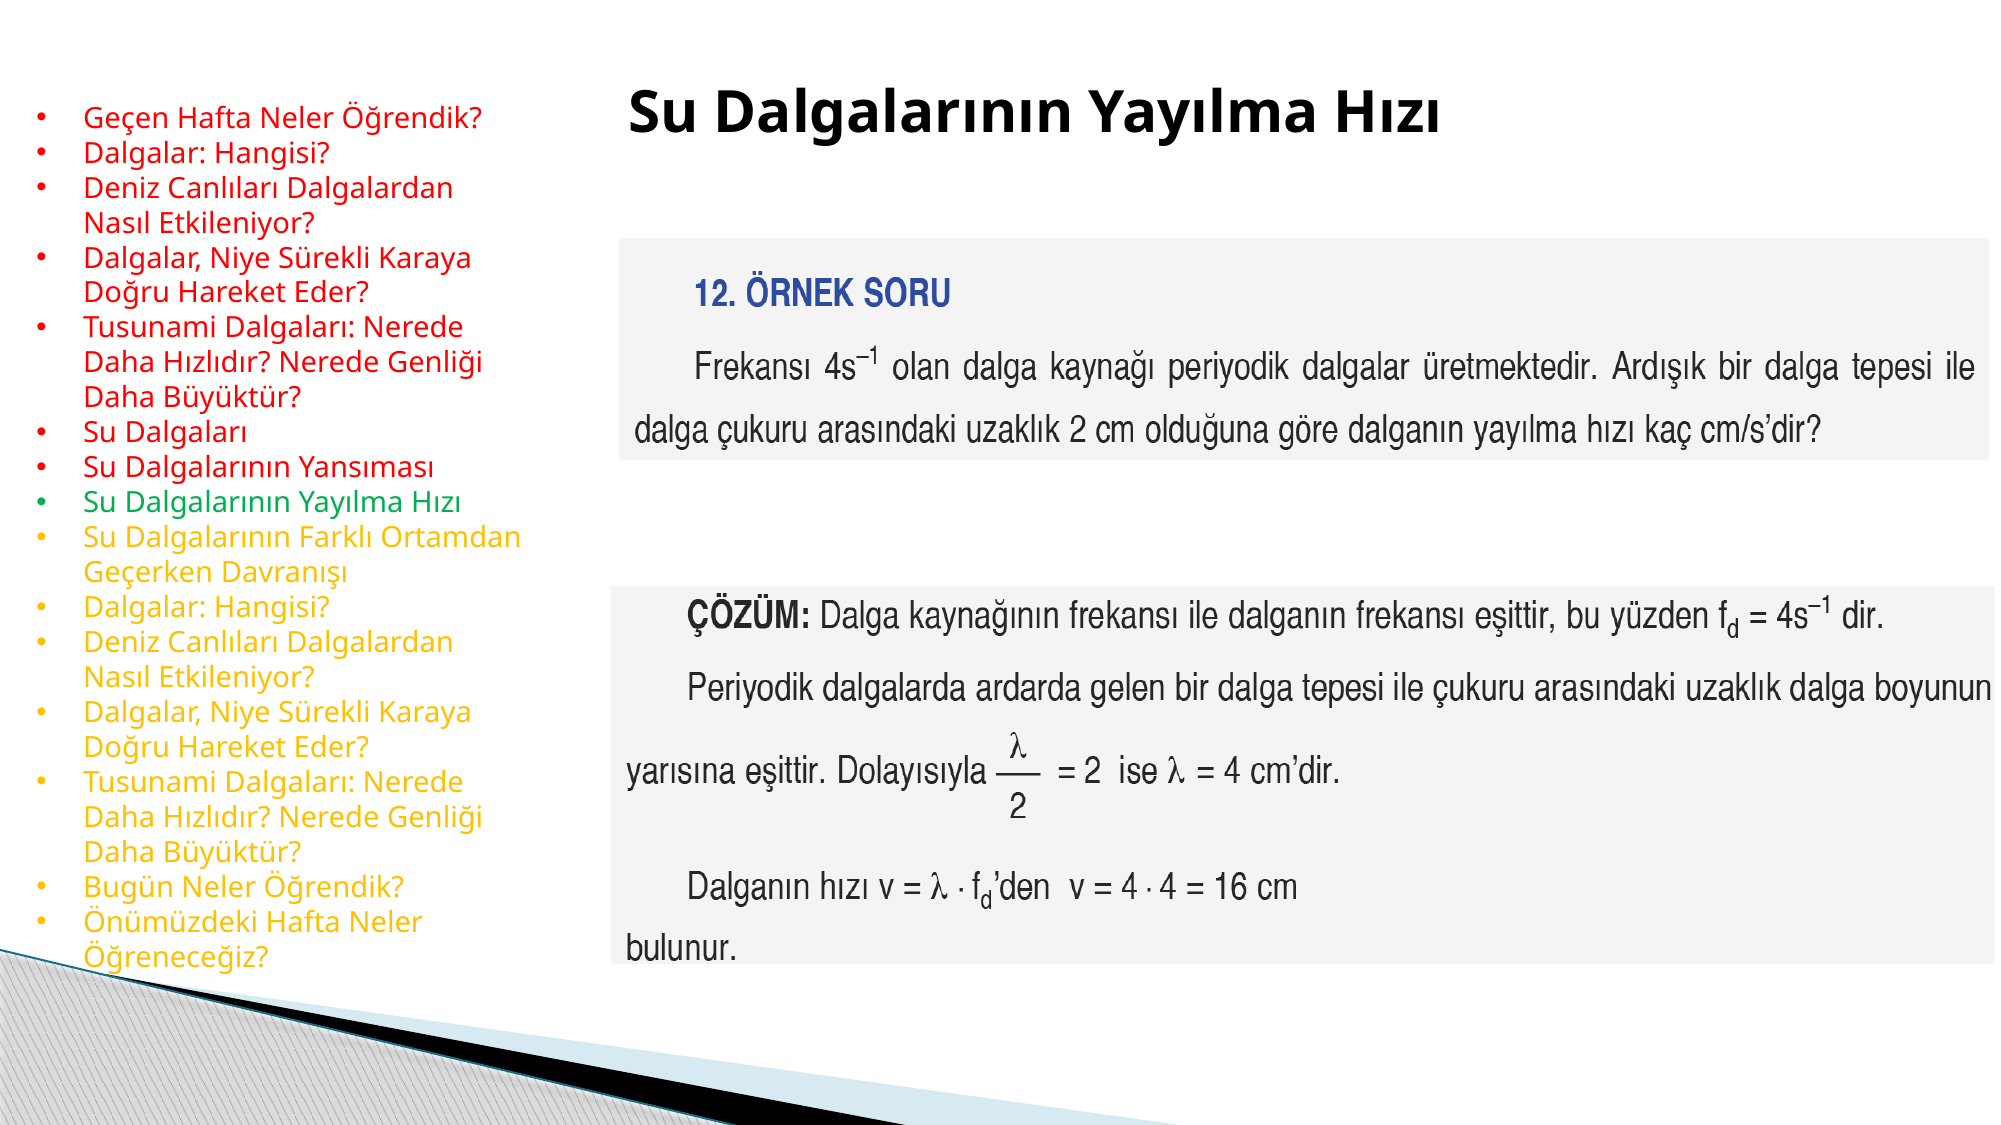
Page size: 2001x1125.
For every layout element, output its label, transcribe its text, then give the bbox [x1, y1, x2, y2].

text_box Geçen Hafta Neler Öğrendik? Dalgalar: Hangisi? Deniz Canlıları Dalgalardan Nasıl Etkileniyor? Dalgalar, Niye Sürekli Karaya Doğru Hareket Eder? Tusunami Dalgaları: Nerede Daha Hızlıdır? Nerede Genliği Daha Büyüktür? Su Dalgaları Su Dalgalarının Yansıması Su Dalgalarının Yayılma Hızı Su Dalgalarının Farklı Ortamdan Geçerken Davranışı Dalgalar: Hangisi? Deniz Canlıları Dalgalardan Nasıl Etkileniyor? Dalgalar, Niye Sürekli Karaya Doğru Hareket Eder? Tusunami Dalgaları: Nerede Daha Hızlıdır? Nerede Genliği Daha Büyüktür? Bugün Neler Öğrendik? Önümüzdeki Hafta Neler Öğreneceğiz? [21, 91, 540, 981]
picture [610, 585, 1995, 964]
text_box Su Dalgalarının Yayılma Hızı [613, 66, 1458, 152]
picture [616, 231, 1990, 460]
